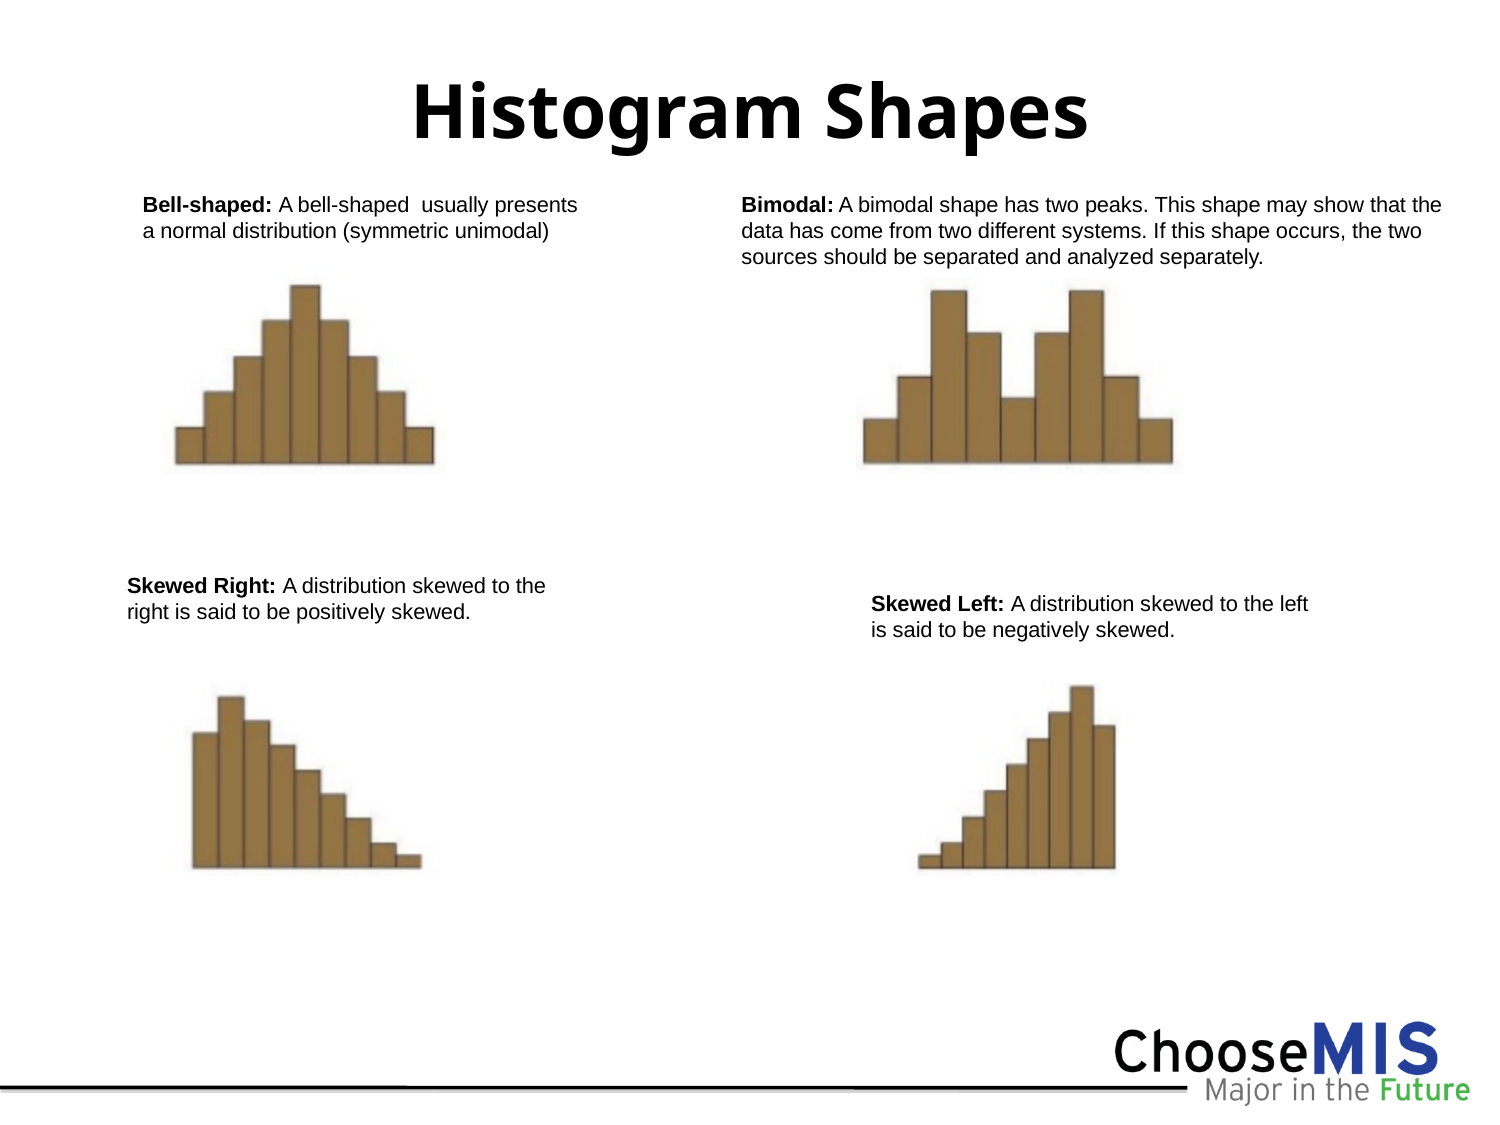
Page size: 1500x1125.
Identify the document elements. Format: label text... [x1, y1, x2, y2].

title Histogram Shapes [74, 37, 1426, 181]
picture [1112, 1012, 1472, 1107]
picture [908, 681, 1131, 877]
picture [162, 265, 449, 474]
picture [855, 276, 1184, 476]
text_box Bimodal: A bimodal shape has two peaks. This shape may show that the data has come from two different systems. If this shape occurs, the two sources should be separated and analyzed separately. [726, 175, 1459, 279]
picture [167, 681, 440, 877]
text_box Bell-shaped: A bell-shaped usually presents a normal distribution (symmetric unimodal) [127, 175, 601, 245]
text_box Skewed Right: A distribution skewed to the right is said to be positively skewed. [112, 556, 586, 651]
text_box Skewed Left: A distribution skewed to the left is said to be negatively skewed. [856, 574, 1329, 651]
